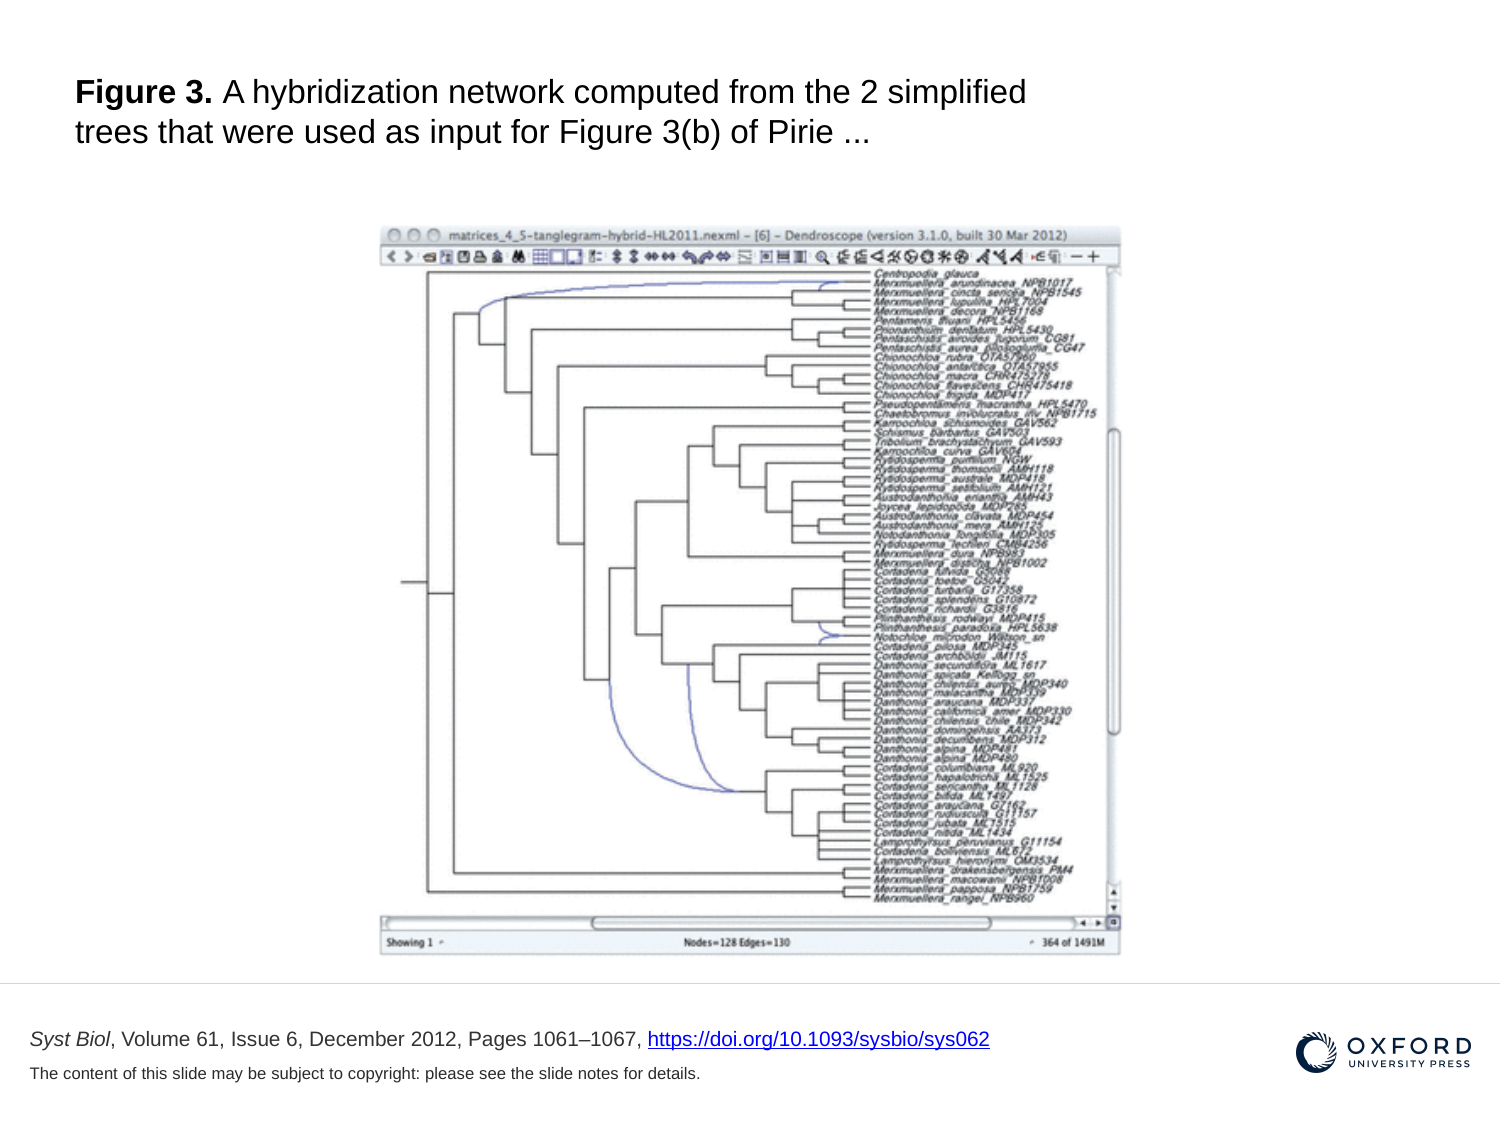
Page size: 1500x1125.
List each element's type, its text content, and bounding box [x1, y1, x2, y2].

picture [1296, 1032, 1471, 1073]
footer Syst Biol, Volume 61, Issue 6, December 2012, Pages 1061–1067, https://doi.org/10.1093/sysbio/sys062 The content of this slide may be subject to copyright: please see the slide notes for details. [0, 983, 1260, 1125]
picture [379, 224, 1123, 957]
title Figure 3. A hybridization network computed from the 2 simplified trees that were used as input for Figure 3(b) of Pirie ... [75, 69, 1078, 171]
